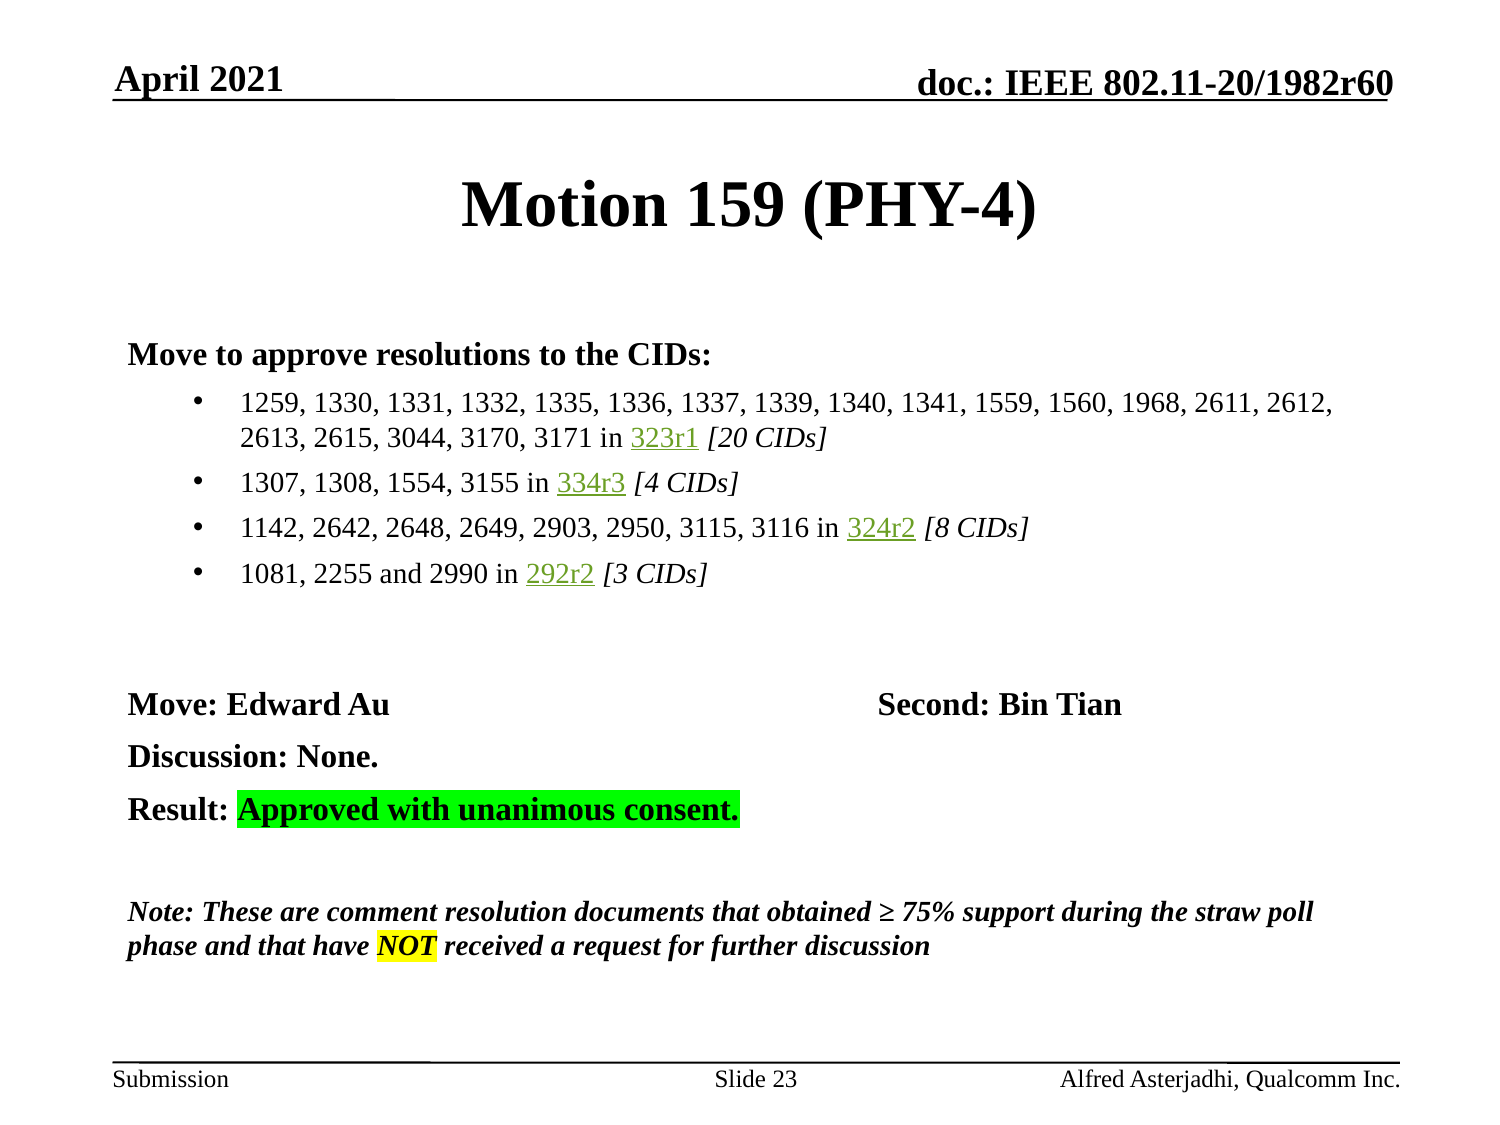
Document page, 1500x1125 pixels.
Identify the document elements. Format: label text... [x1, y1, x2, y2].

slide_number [114, 54, 423, 100]
title Motion 159 (PHY-4) [112, 112, 1388, 288]
list Move to approve resolutions to the CIDs: 1259, 1330, 1331, 1332, 1335, 1336, 1337, 1339, 1340, 1341, 1559, 1560, 1968, 2611, 2612, 2613, 2615, 3044, 3170, 3171 in 323r1 [20 CIDs] 1307, 1308, 1554, 3155 in 334r3 [4 CIDs] 1142, 2642, 2648, 2649, 2903, 2950, 3115, 3116 in 324r2 [8 CIDs] 1081, 2255 and 2990 in 292r2 [3 CIDs] Move: Edward Au Second: Bin Tian Discussion: None. Result: Approved with unanimous consent. Note: These are comment resolution documents that obtained ≥ 75% support during the straw poll phase and that have NOT received a request for further discussion [112, 324, 1388, 1063]
footer Alfred Asterjadhi, Qualcomm Inc. [878, 1061, 1402, 1093]
slide_number Slide 23 [712, 1061, 800, 1123]
